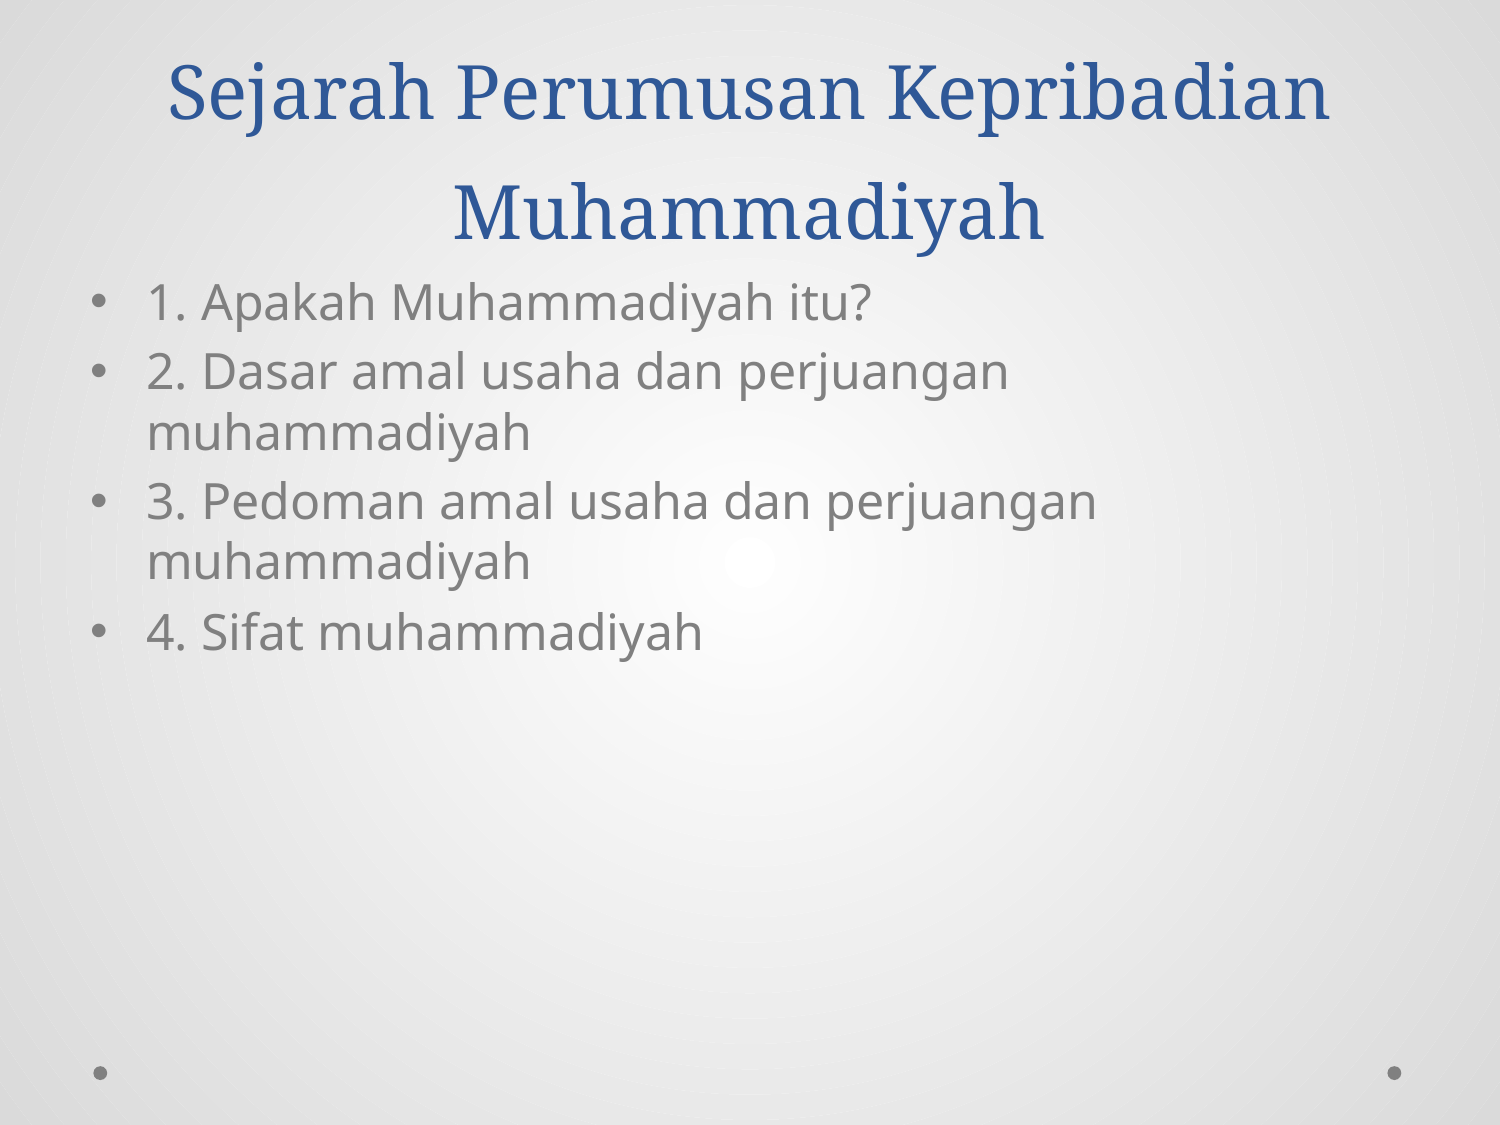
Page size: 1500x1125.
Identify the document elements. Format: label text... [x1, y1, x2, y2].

list 1. Apakah Muhammadiyah itu? 2. Dasar amal usaha dan perjuangan muhammadiyah 3. Pedoman amal usaha dan perjuangan muhammadiyah 4. Sifat muhammadiyah [75, 262, 1425, 1005]
title Sejarah Perumusan Kepribadian Muhammadiyah [75, 0, 1425, 262]
